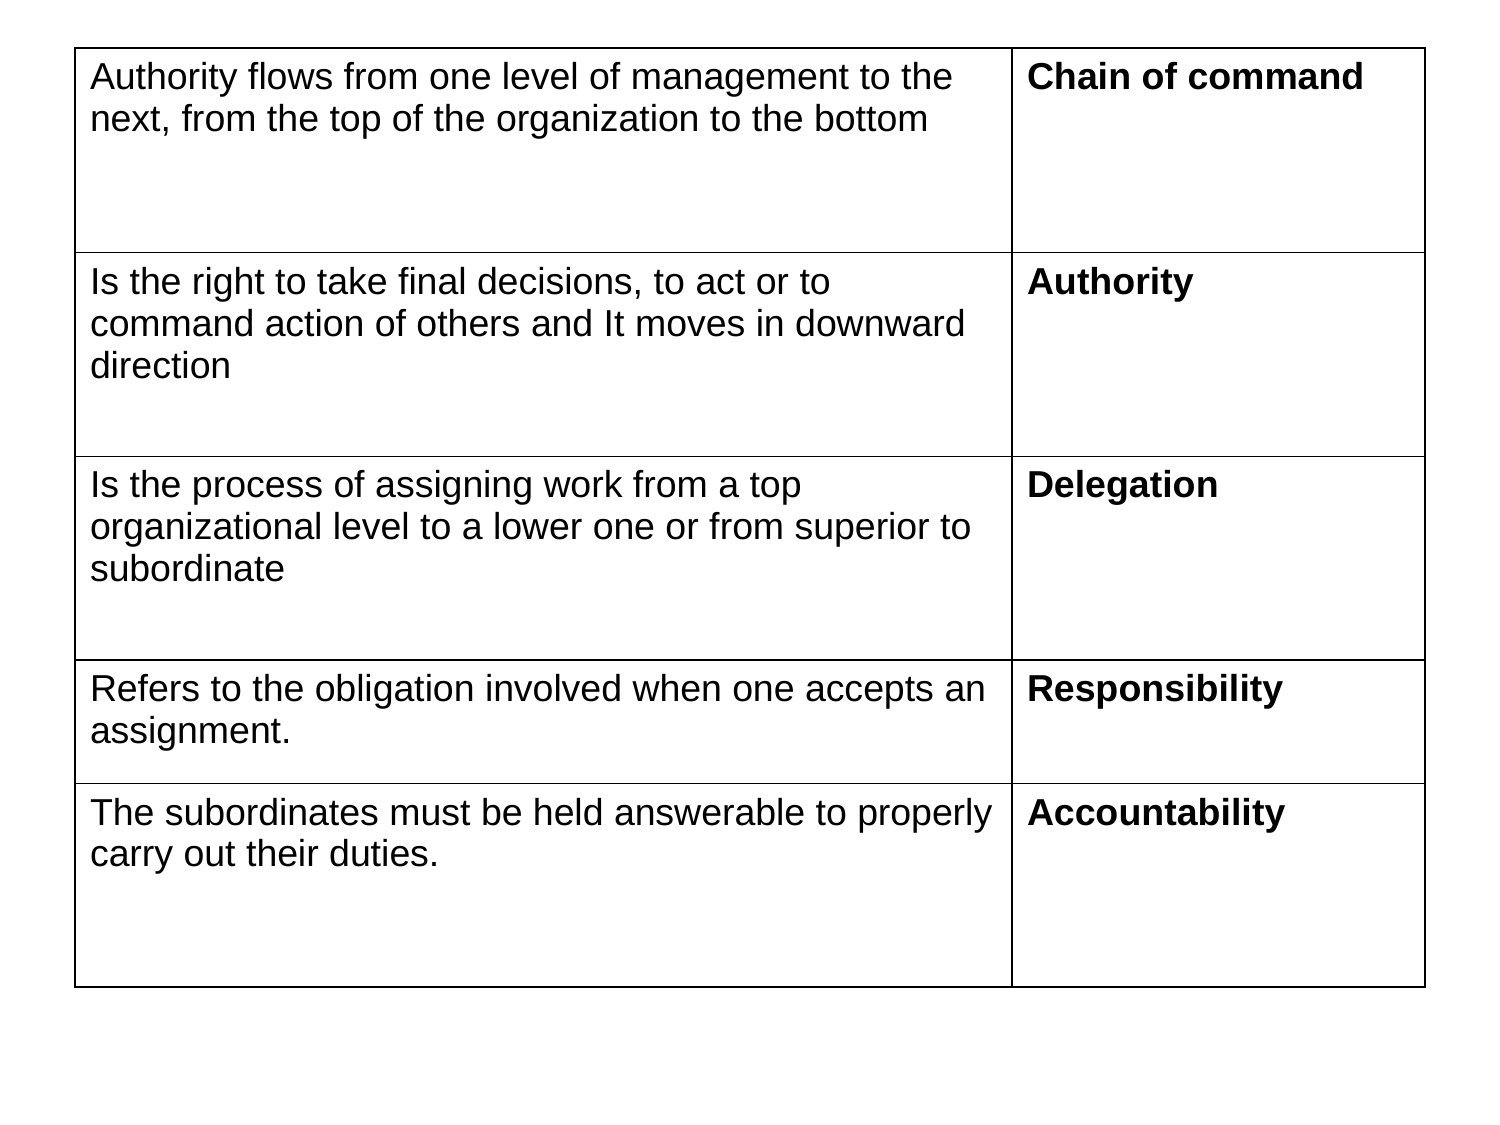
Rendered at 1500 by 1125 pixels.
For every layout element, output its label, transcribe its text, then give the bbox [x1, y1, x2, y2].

table_cell The subordinates must be held answerable to properly carry out their duties. [76, 784, 1011, 986]
table_cell Refers to the obligation involved when one accepts an assignment. [76, 661, 1011, 783]
table_cell Accountability [1013, 784, 1424, 986]
table_cell Delegation [1013, 457, 1424, 659]
table_header Authority flows from one level of management to the next, from the top of the organization to the bottom [76, 49, 1011, 252]
table_cell Is the process of assigning work from a top organizational level to a lower one or from superior to subordinate [76, 457, 1011, 659]
table_cell Authority [1013, 253, 1424, 456]
table_cell Is the right to take final decisions, to act or to command action of others and It moves in downward direction [76, 253, 1011, 456]
table_cell Responsibility [1013, 661, 1424, 783]
table_header Chain of command [1013, 49, 1424, 252]
